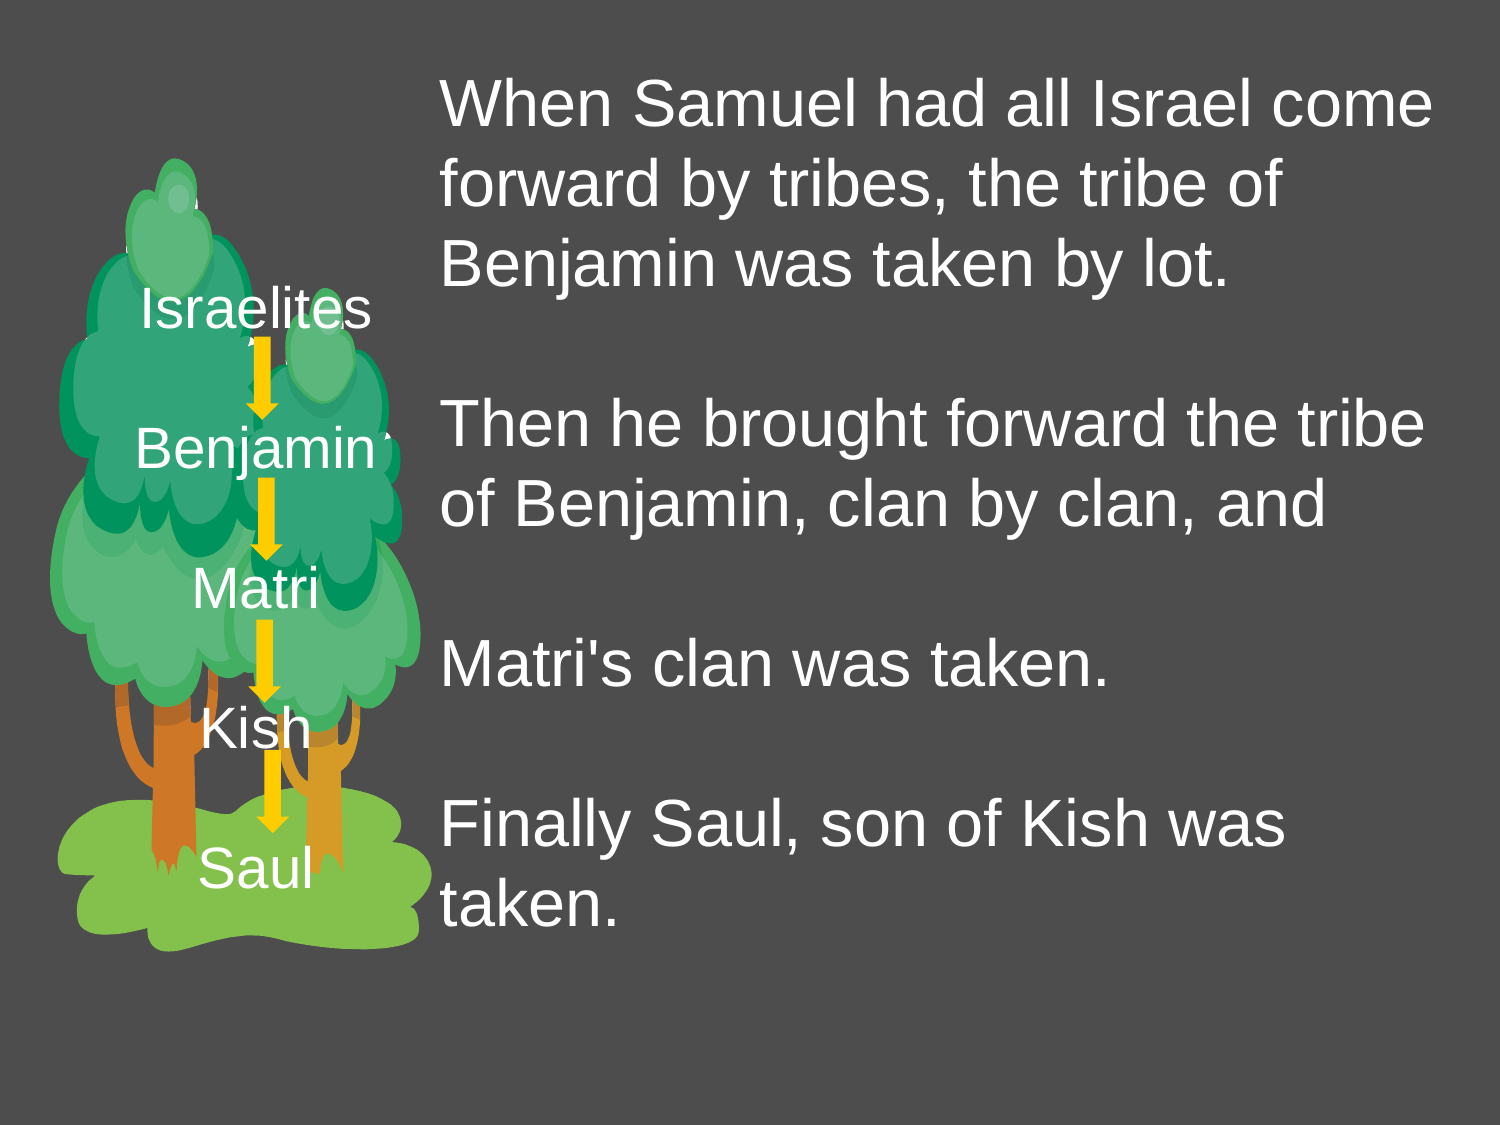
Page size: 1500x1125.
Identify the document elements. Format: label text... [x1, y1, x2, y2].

text_box When Samuel had all Israel come forward by tribes, the tribe of Benjamin was taken by lot. Then he brought forward the tribe of Benjamin, clan by clan, and Matri's clan was taken. Finally Saul, son of Kish was taken. [424, 52, 1463, 997]
picture [49, 158, 432, 952]
